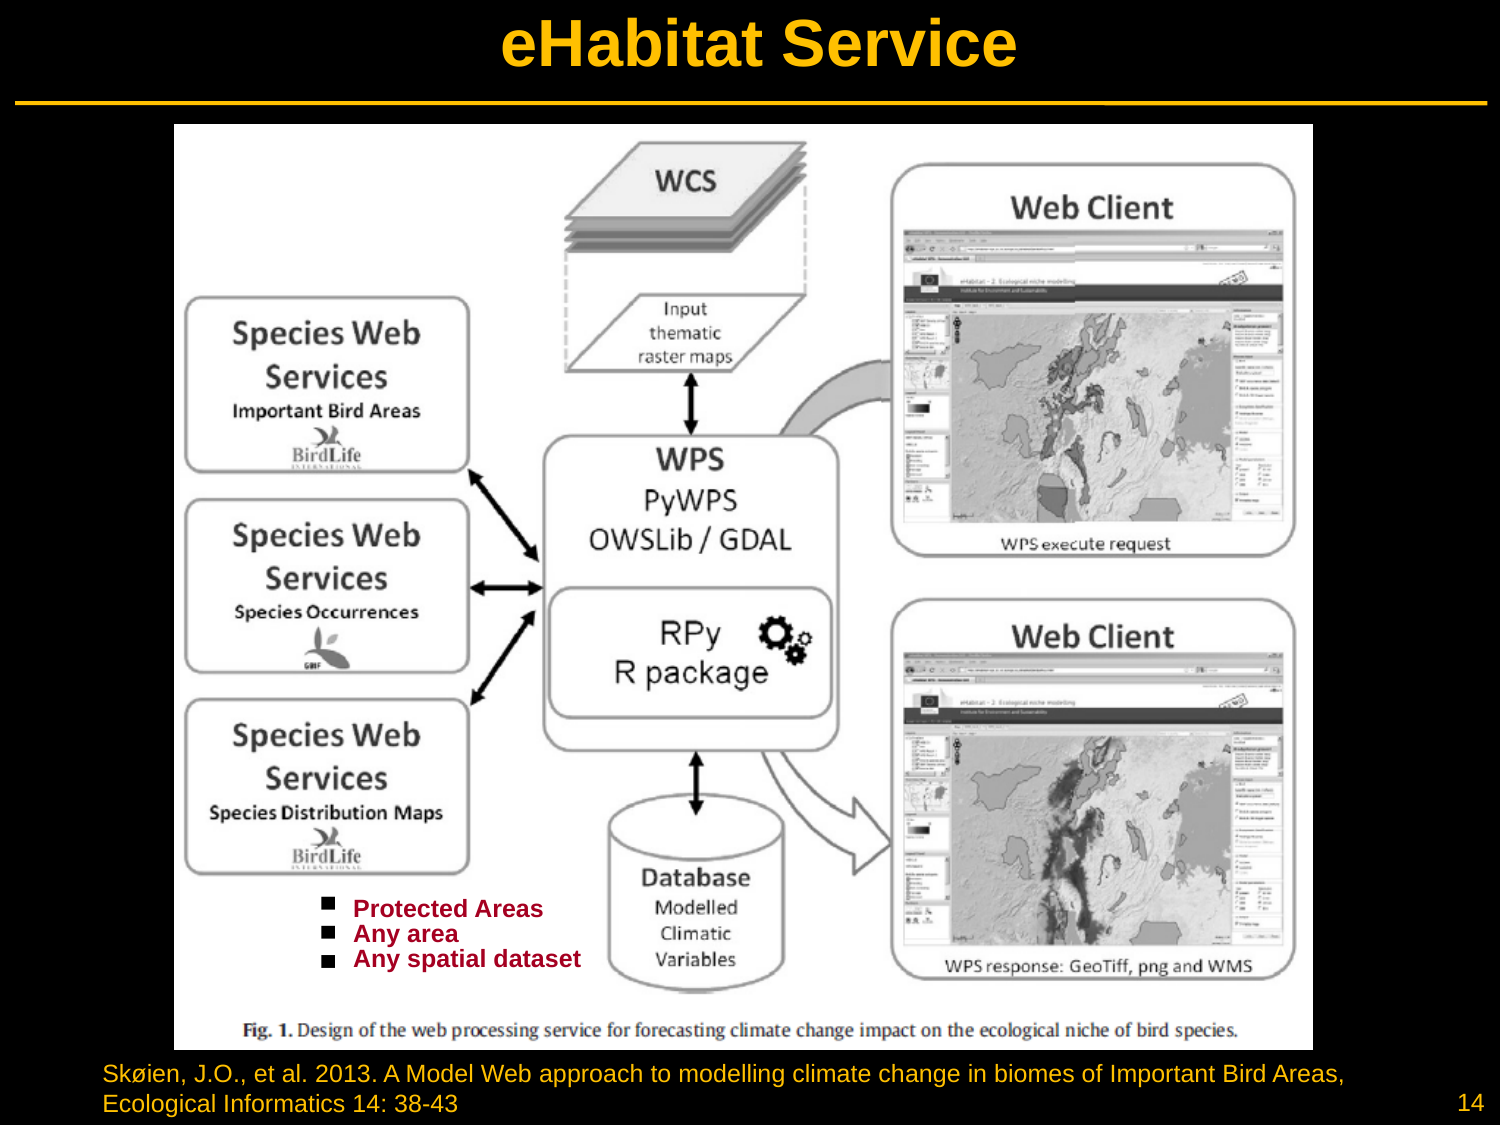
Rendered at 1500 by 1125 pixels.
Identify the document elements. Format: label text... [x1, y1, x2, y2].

picture [174, 124, 1313, 1051]
title eHabitat Service [174, 1, 1346, 94]
slide_number 14 [1425, 1087, 1500, 1125]
text_box Skøien, J.O., et al. 2013. A Model Web approach to modelling climate change in biomes of Important Bird Areas, Ecological Informatics 14: 38-43 [87, 1049, 1425, 1125]
